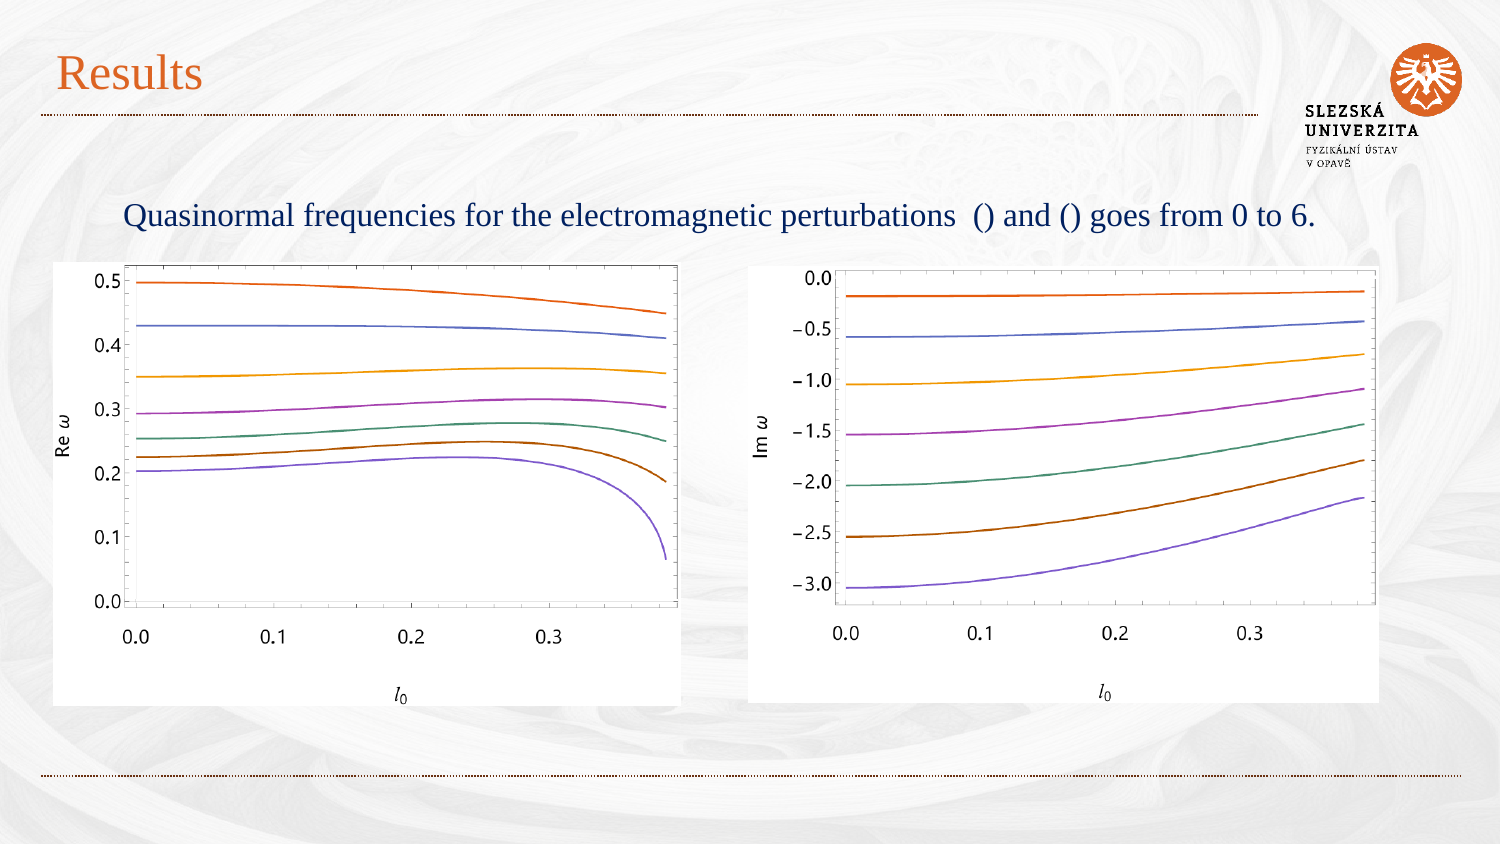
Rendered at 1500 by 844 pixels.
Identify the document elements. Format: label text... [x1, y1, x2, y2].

picture [747, 265, 1379, 703]
title Results [41, 32, 786, 116]
picture [1305, 43, 1462, 167]
picture [52, 262, 681, 706]
